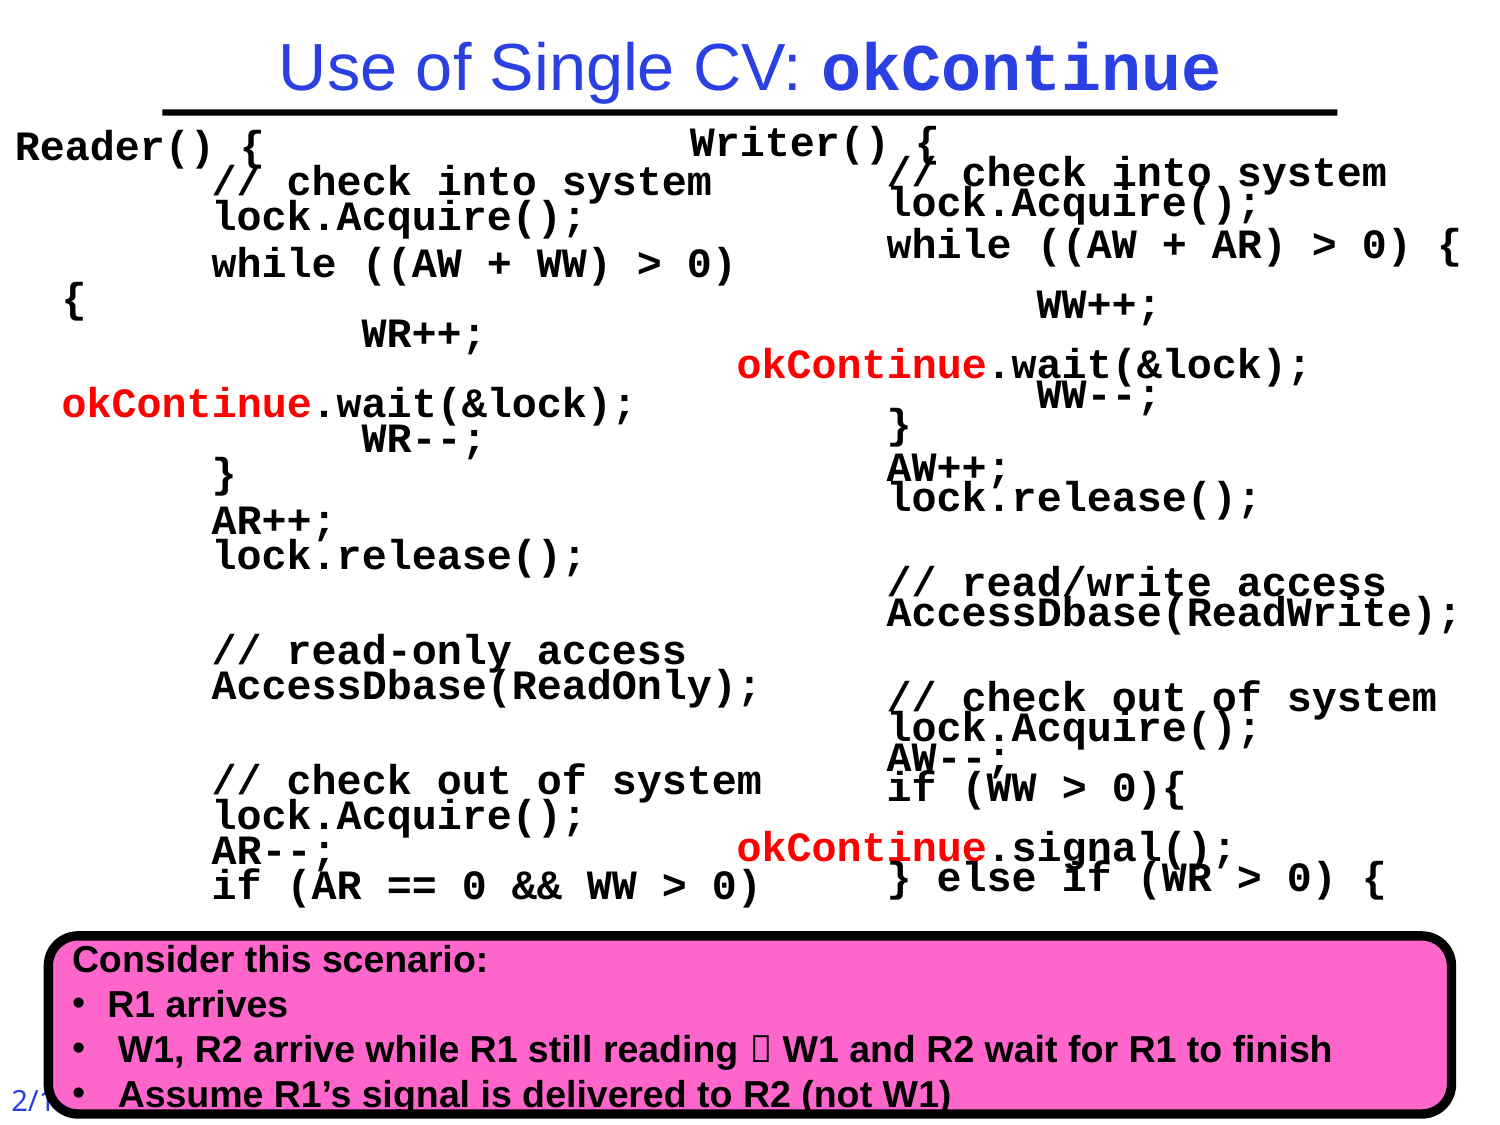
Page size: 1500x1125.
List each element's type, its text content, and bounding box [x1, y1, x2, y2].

title Use of Single CV: okContinue [162, 24, 1338, 113]
list Writer() { // check into system lock.Acquire(); while ((AW + AR) > 0) { WW++; okContinue.wait(&lock); WW--; } AW++; lock.release(); // read/write access AccessDbase(ReadWrite); // check out of system lock.Acquire(); AW--; if (WW > 0){ okContinue.signal(); } else if (WR > 0) { okContinue.broadcast(); } lock.Release(); } [675, 125, 1500, 963]
list Reader() { // check into system lock.Acquire(); while ((AW + WW) > 0) { WR++; okContinue.wait(&lock); WR--; } AR++; lock.release(); // read-only access AccessDbase(ReadOnly); // check out of system lock.Acquire(); AR--; if (AR == 0 && WW > 0) okContinue.signal(); lock.Release(); } [0, 125, 675, 1025]
text_box Consider this scenario: R1 arrives W1, R2 arrive while R1 still reading  W1 and R2 wait for R1 to finish Assume R1’s signal is delivered to R2 (not W1) [48, 935, 1452, 1115]
